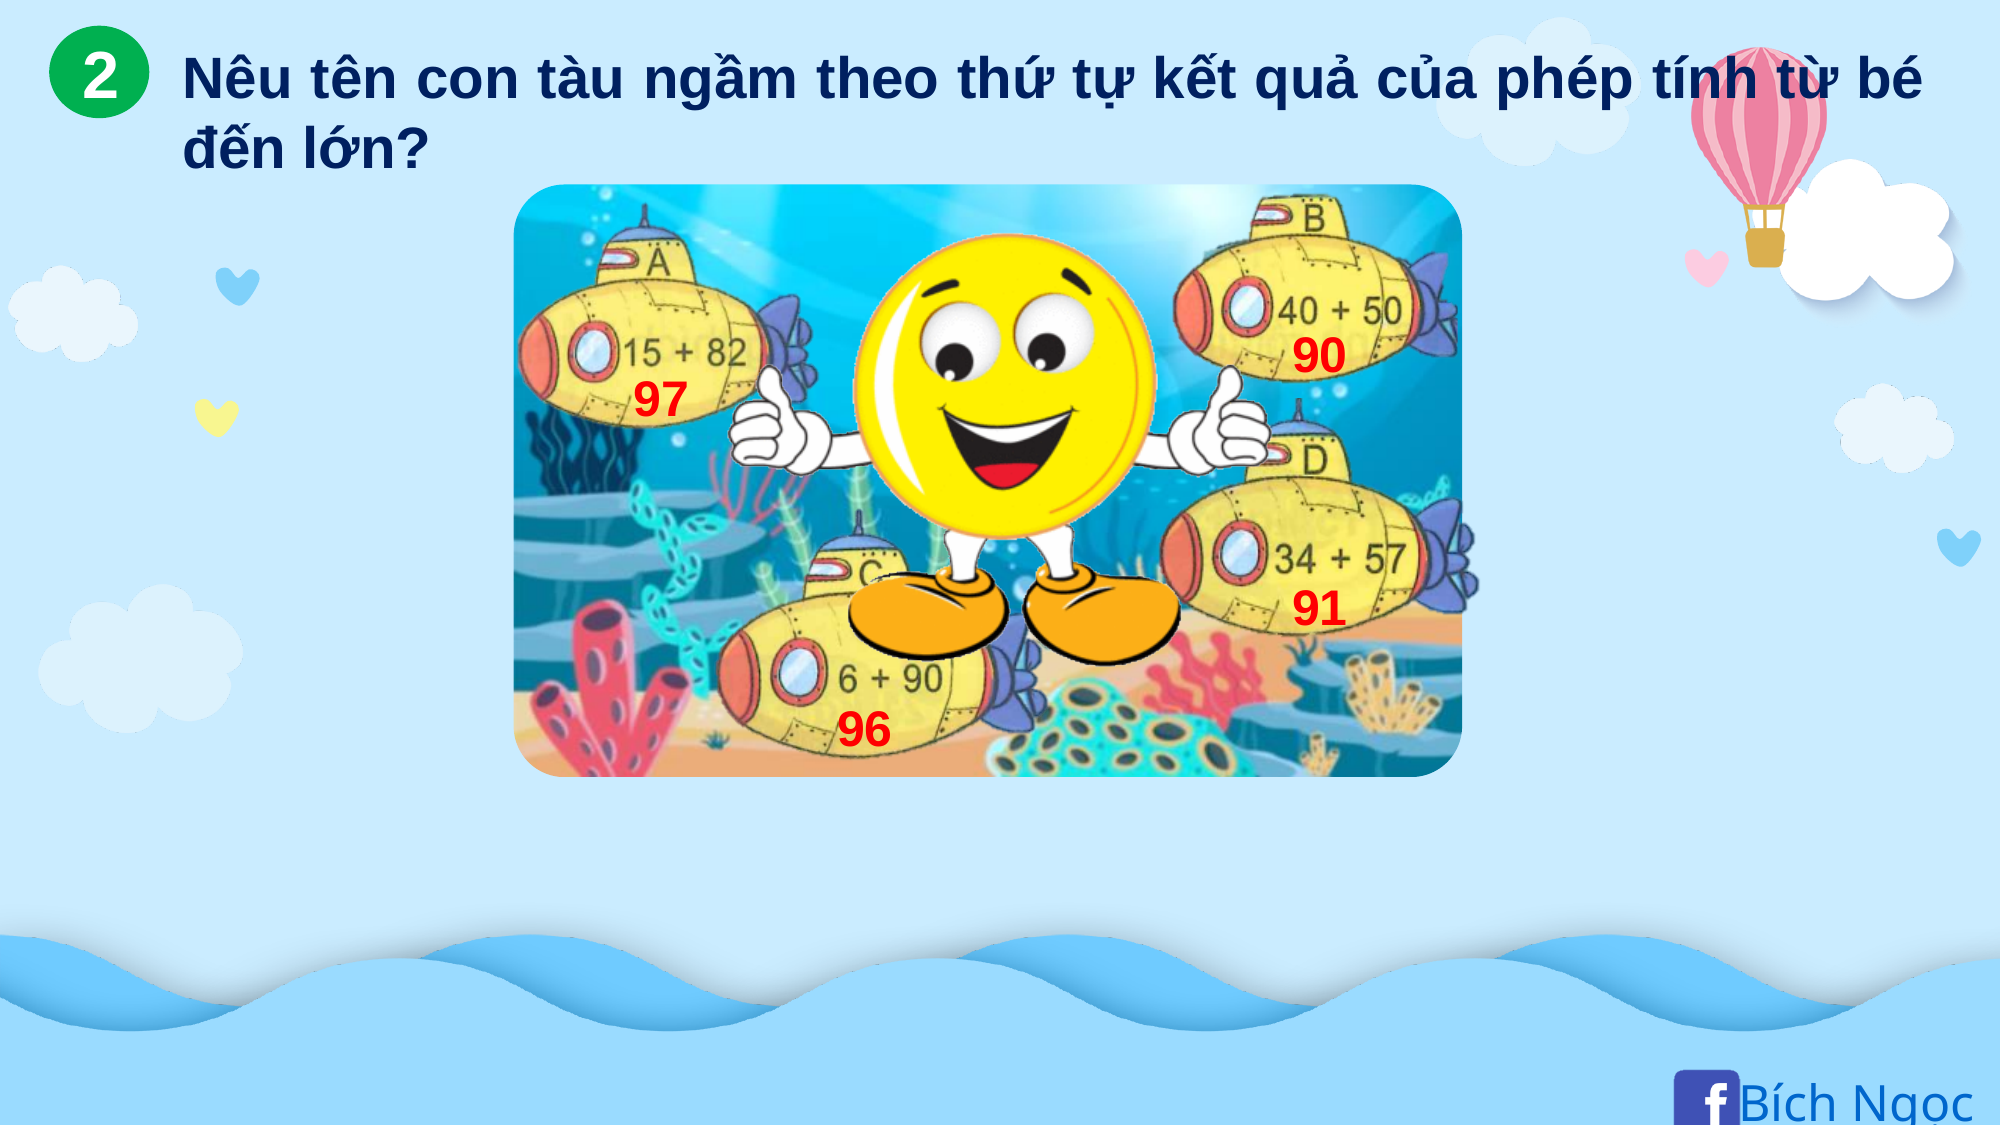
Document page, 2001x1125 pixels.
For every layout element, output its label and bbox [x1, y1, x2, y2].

picture [0, 0, 2000, 1125]
text_box [49, 25, 1942, 190]
